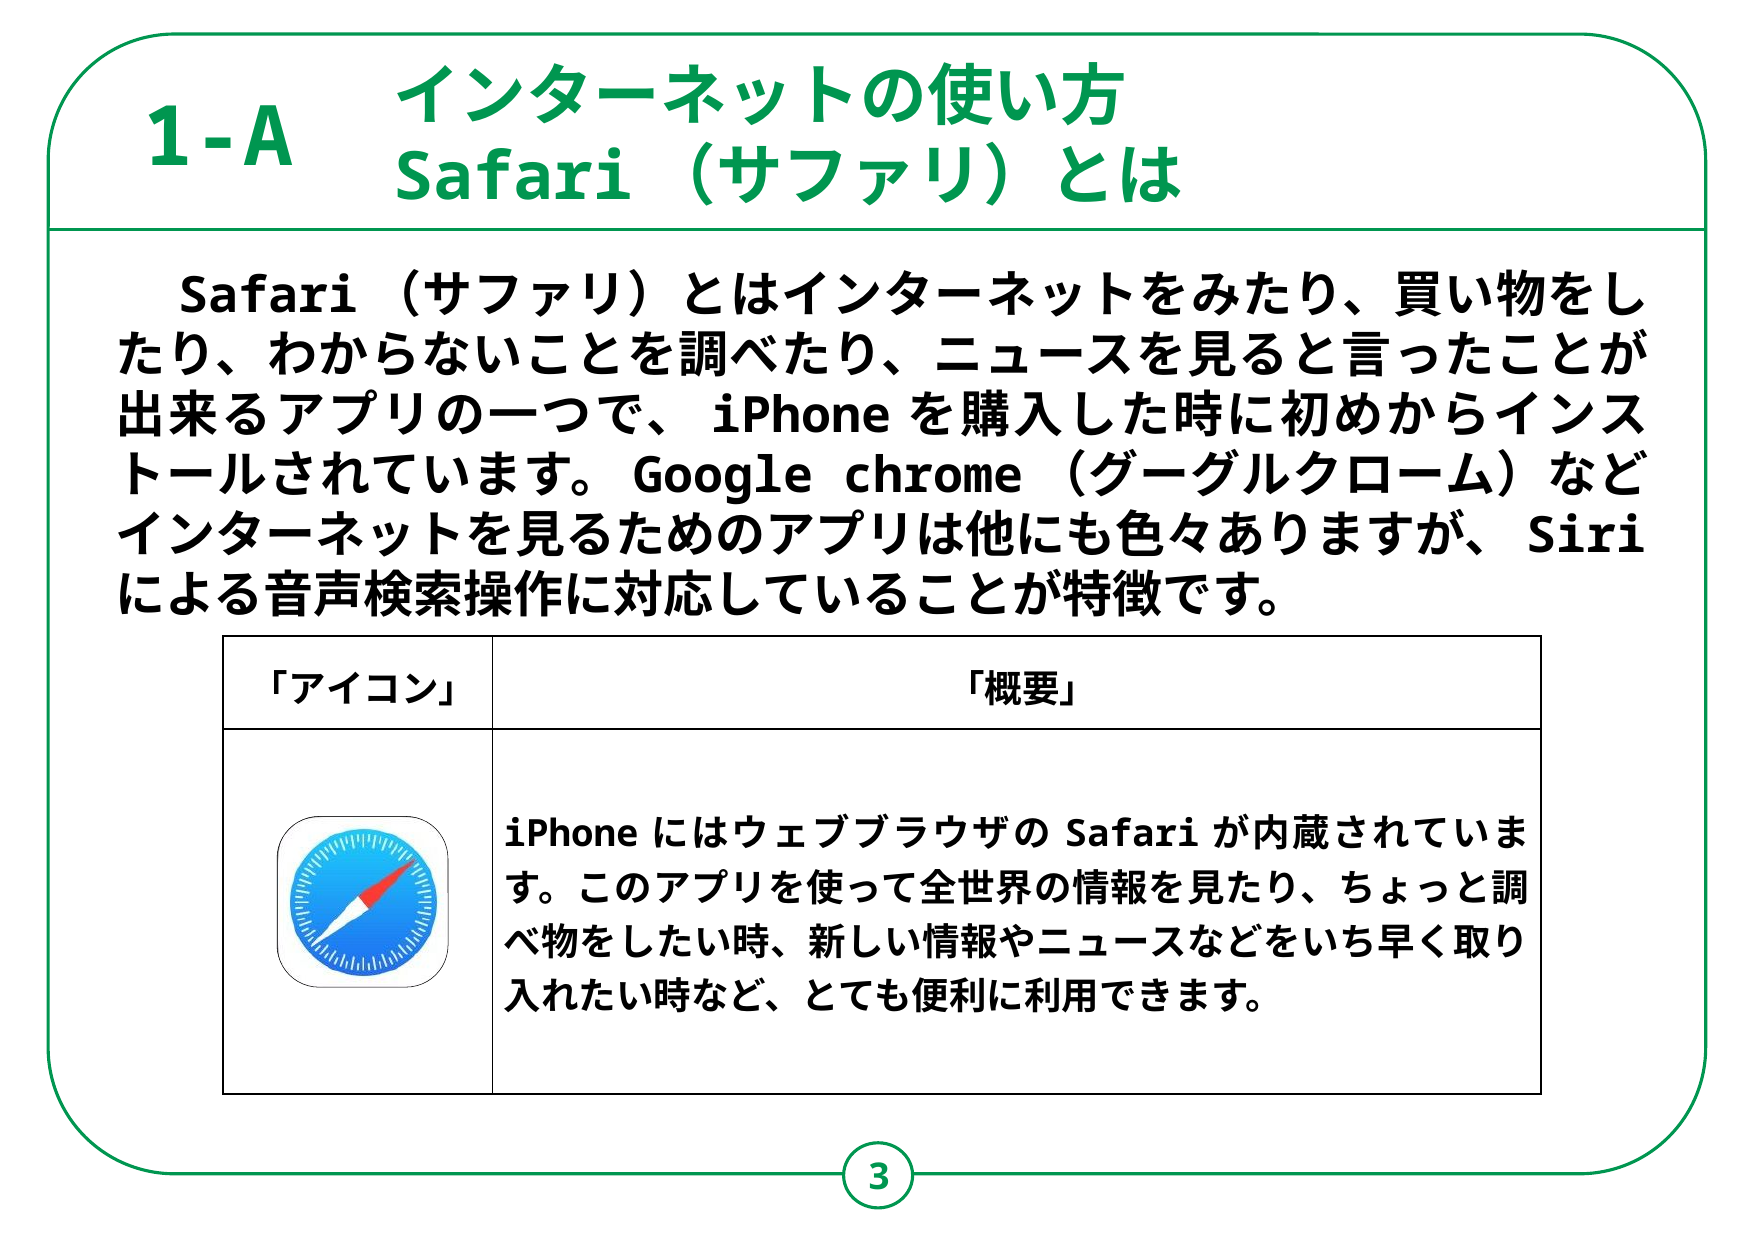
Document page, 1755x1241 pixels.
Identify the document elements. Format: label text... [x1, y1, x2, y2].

text_box [277, 816, 449, 988]
text_box Safari（サファリ）とはインターネットをみたり、買い物をしたり、わからないことを調べたり、ニュースを見ると言ったことが出来るアプリの一つで、iPhoneを購入した時に初めからインストールされています。Google chrome（グーグルクローム）などインターネットを見るためのアプリは他にも色々ありますが、Siriによる音声検索操作に対応していることが特徴です。 [100, 255, 1665, 631]
table_cell [224, 730, 492, 1093]
table_cell iPhoneにはウェブブラウザのSafariが内蔵されています。このアプリを使って全世界の情報を見たり、ちょっと調べ物をしたい時、新しい情報やニュースなどをいち早く取り入れたい時など、とても便利に利用できます。 [493, 730, 1540, 1093]
text_box 1-A [128, 74, 309, 191]
table_header 「概要」 [493, 637, 1540, 728]
text_box インターネットの使い方 Safari（サファリ）とは [393, 52, 1199, 213]
table_header 「アイコン」 [224, 637, 492, 728]
